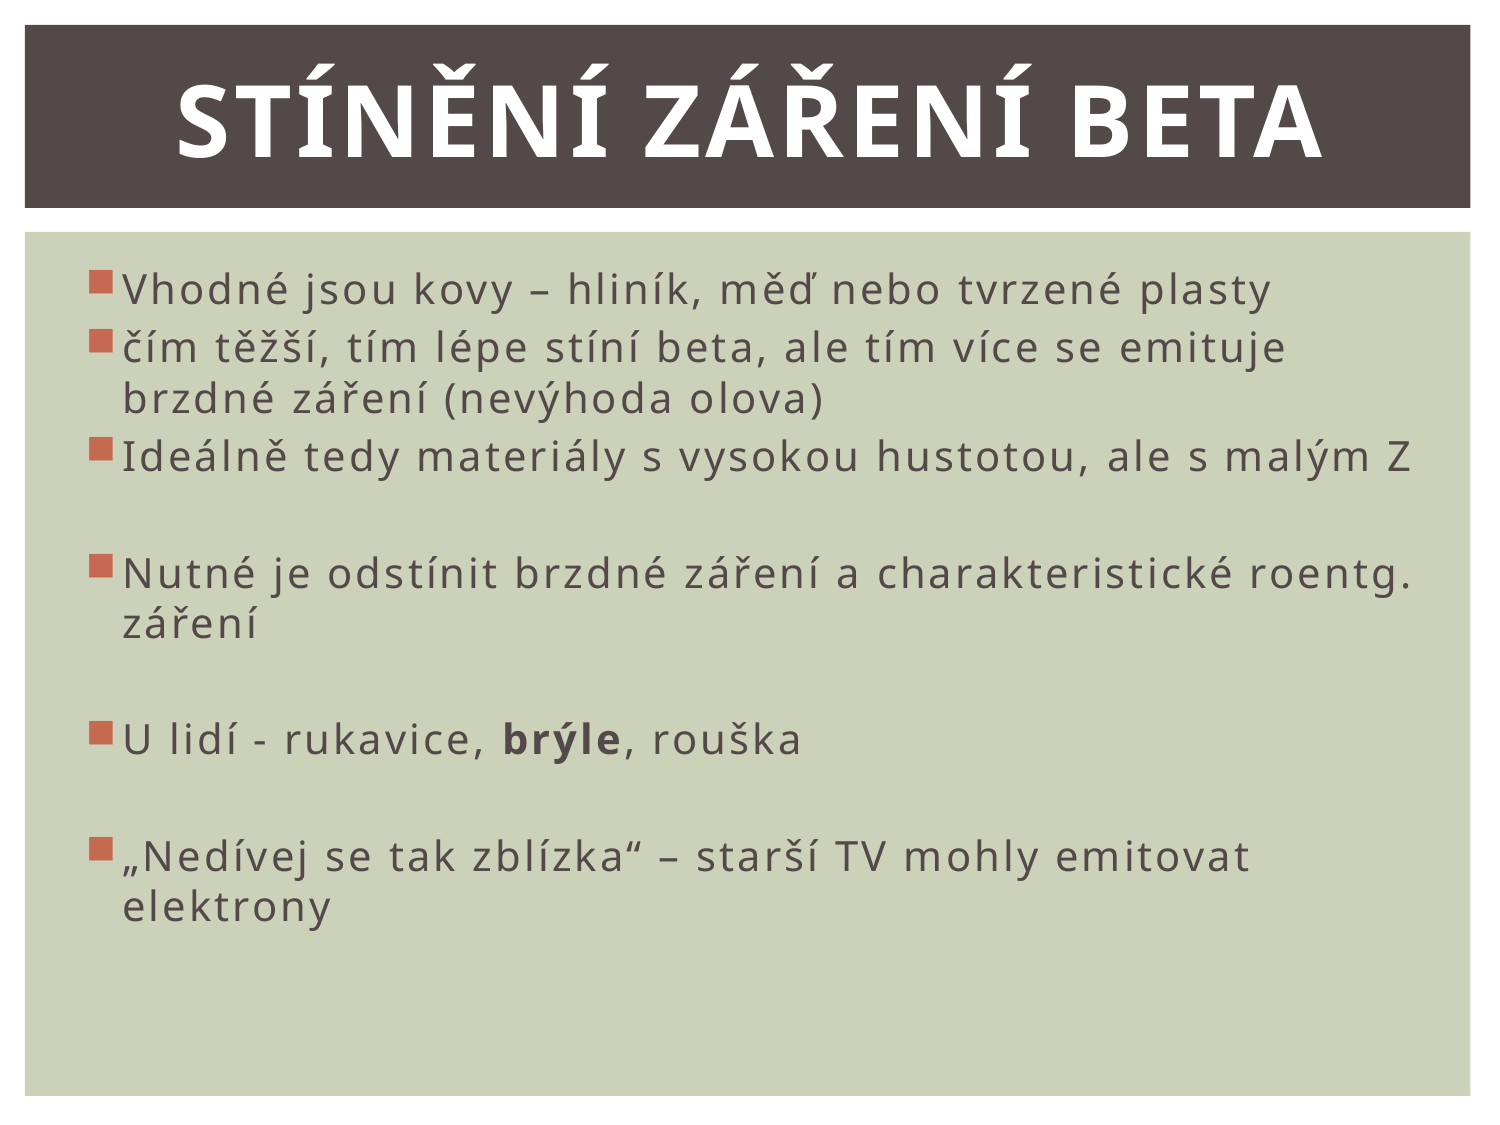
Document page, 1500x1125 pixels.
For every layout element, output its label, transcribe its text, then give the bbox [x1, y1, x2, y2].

list Vhodné jsou kovy – hliník, měď nebo tvrzené plasty čím těžší, tím lépe stíní beta, ale tím více se emituje brzdné záření (nevýhoda olova) Ideálně tedy materiály s vysokou hustotou, ale s malým Z Nutné je odstínit brzdné záření a charakteristické roentg. záření U lidí - rukavice, brýle, rouška „Nedívej se tak zblízka“ – starší TV mohly emitovat elektrony [62, 255, 1442, 1012]
title Stínění záření beta [62, 31, 1438, 204]
